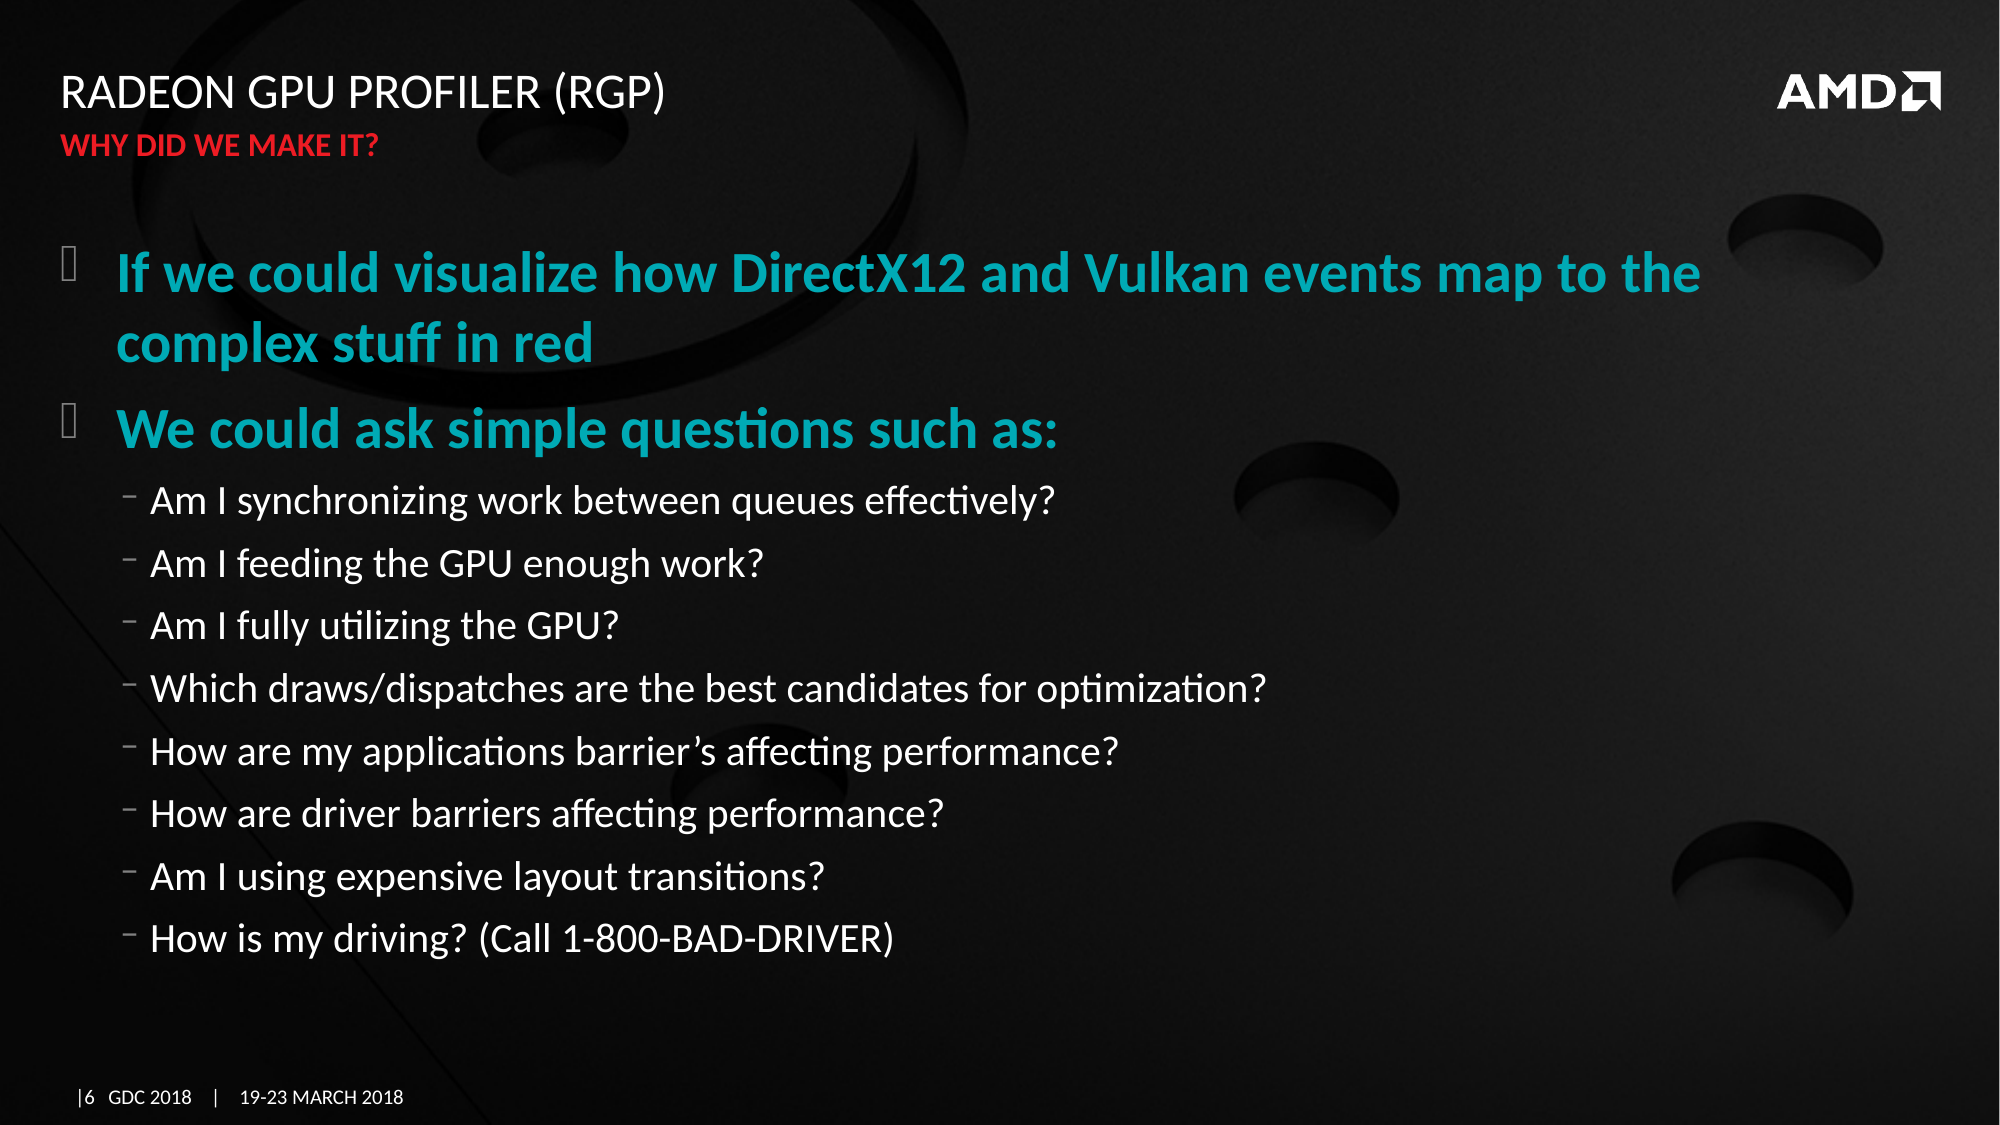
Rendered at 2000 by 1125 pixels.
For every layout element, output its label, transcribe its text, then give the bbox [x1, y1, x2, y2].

list If we could visualize how DirectX12 and Vulkan events map to the complex stuff in red We could ask simple questions such as: Am I synchronizing work between queues effectively? Am I feeding the GPU enough work? Am I fully utilizing the GPU? Which draws/dispatches are the best candidates for optimization? How are my applications barrier’s affecting performance? How are driver barriers affecting performance? Am I using expensive layout transitions? How is my driving? (Call 1-800-BAD-DRIVER) [60, 226, 1740, 1037]
title Radeon GPU Profiler (RGP) [60, 40, 1699, 119]
picture [0, 0, 2000, 1125]
list Why did we make it? [60, 123, 1770, 171]
